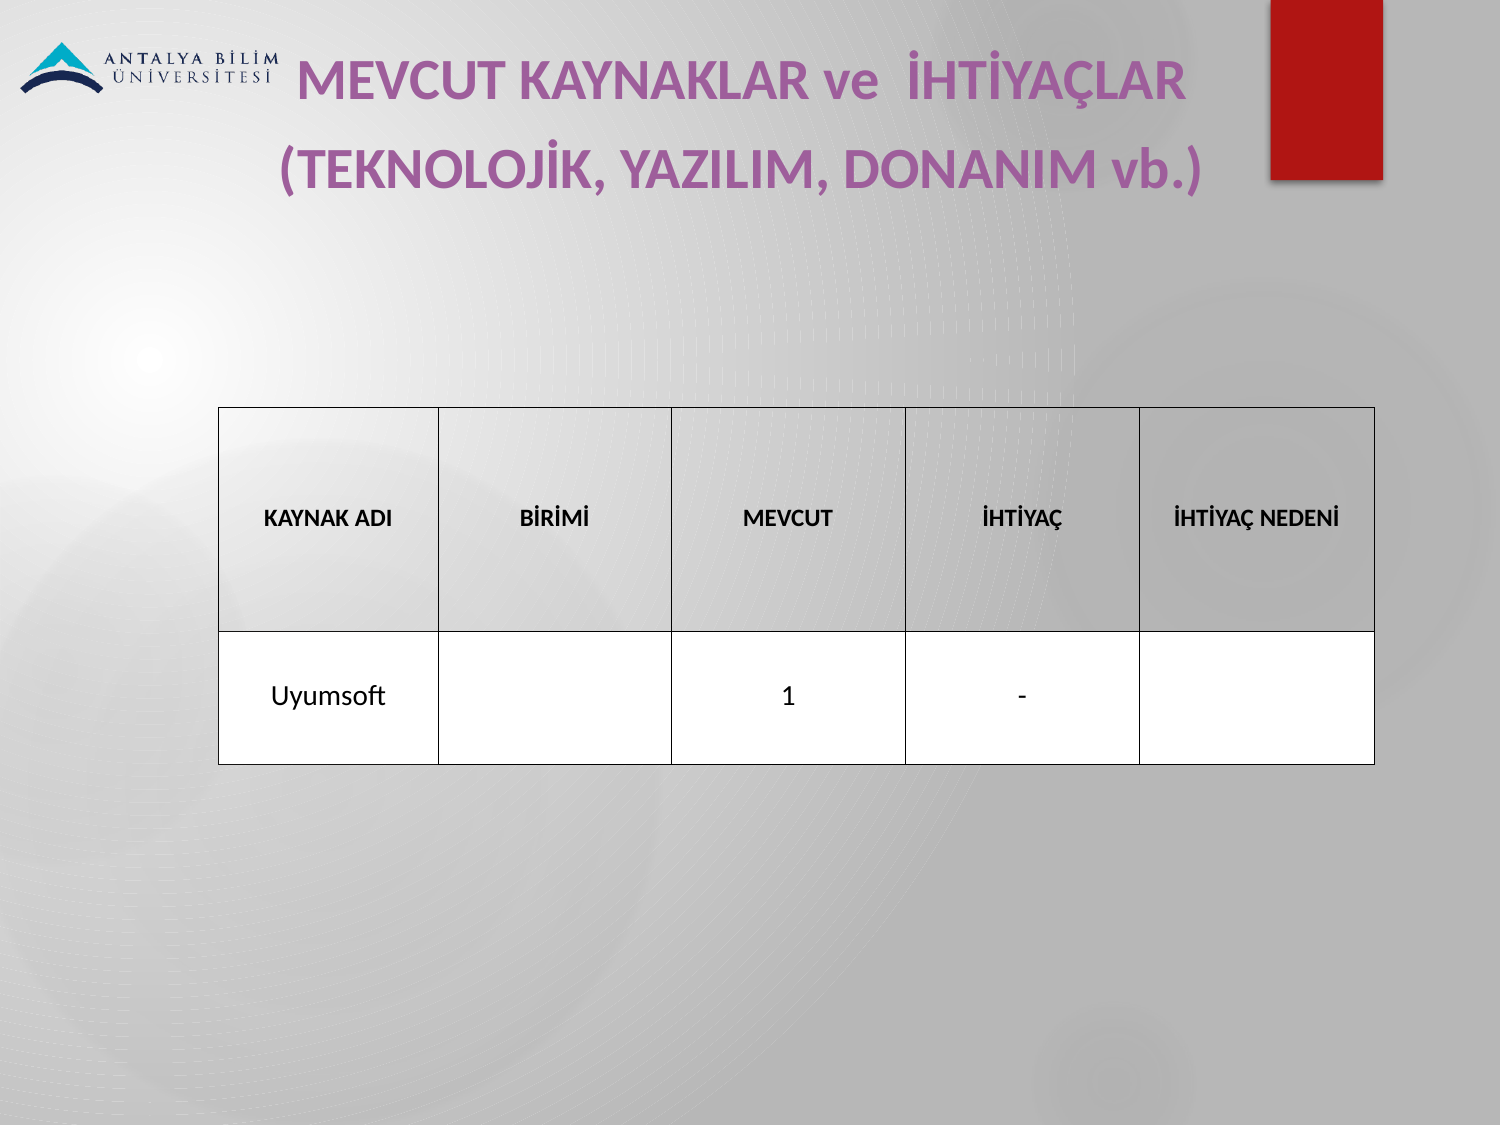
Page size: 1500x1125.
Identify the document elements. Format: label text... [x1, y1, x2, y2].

table_header BİRİMİ [439, 408, 671, 631]
table_header İHTİYAÇ [906, 408, 1139, 631]
table_cell [1140, 632, 1374, 764]
table_header MEVCUT [672, 408, 905, 631]
table_header İHTİYAÇ NEDENİ [1140, 408, 1374, 631]
table_header KAYNAK ADI [219, 408, 438, 631]
picture [20, 40, 279, 96]
table_cell - [906, 632, 1139, 764]
table_cell [439, 632, 671, 764]
table_cell 1 [672, 632, 905, 764]
table_cell Uyumsoft [219, 632, 438, 764]
text_box MEVCUT KAYNAKLAR ve İHTİYAÇLAR (TEKNOLOJİK, YAZILIM, DONANIM vb.) [257, 56, 1226, 208]
